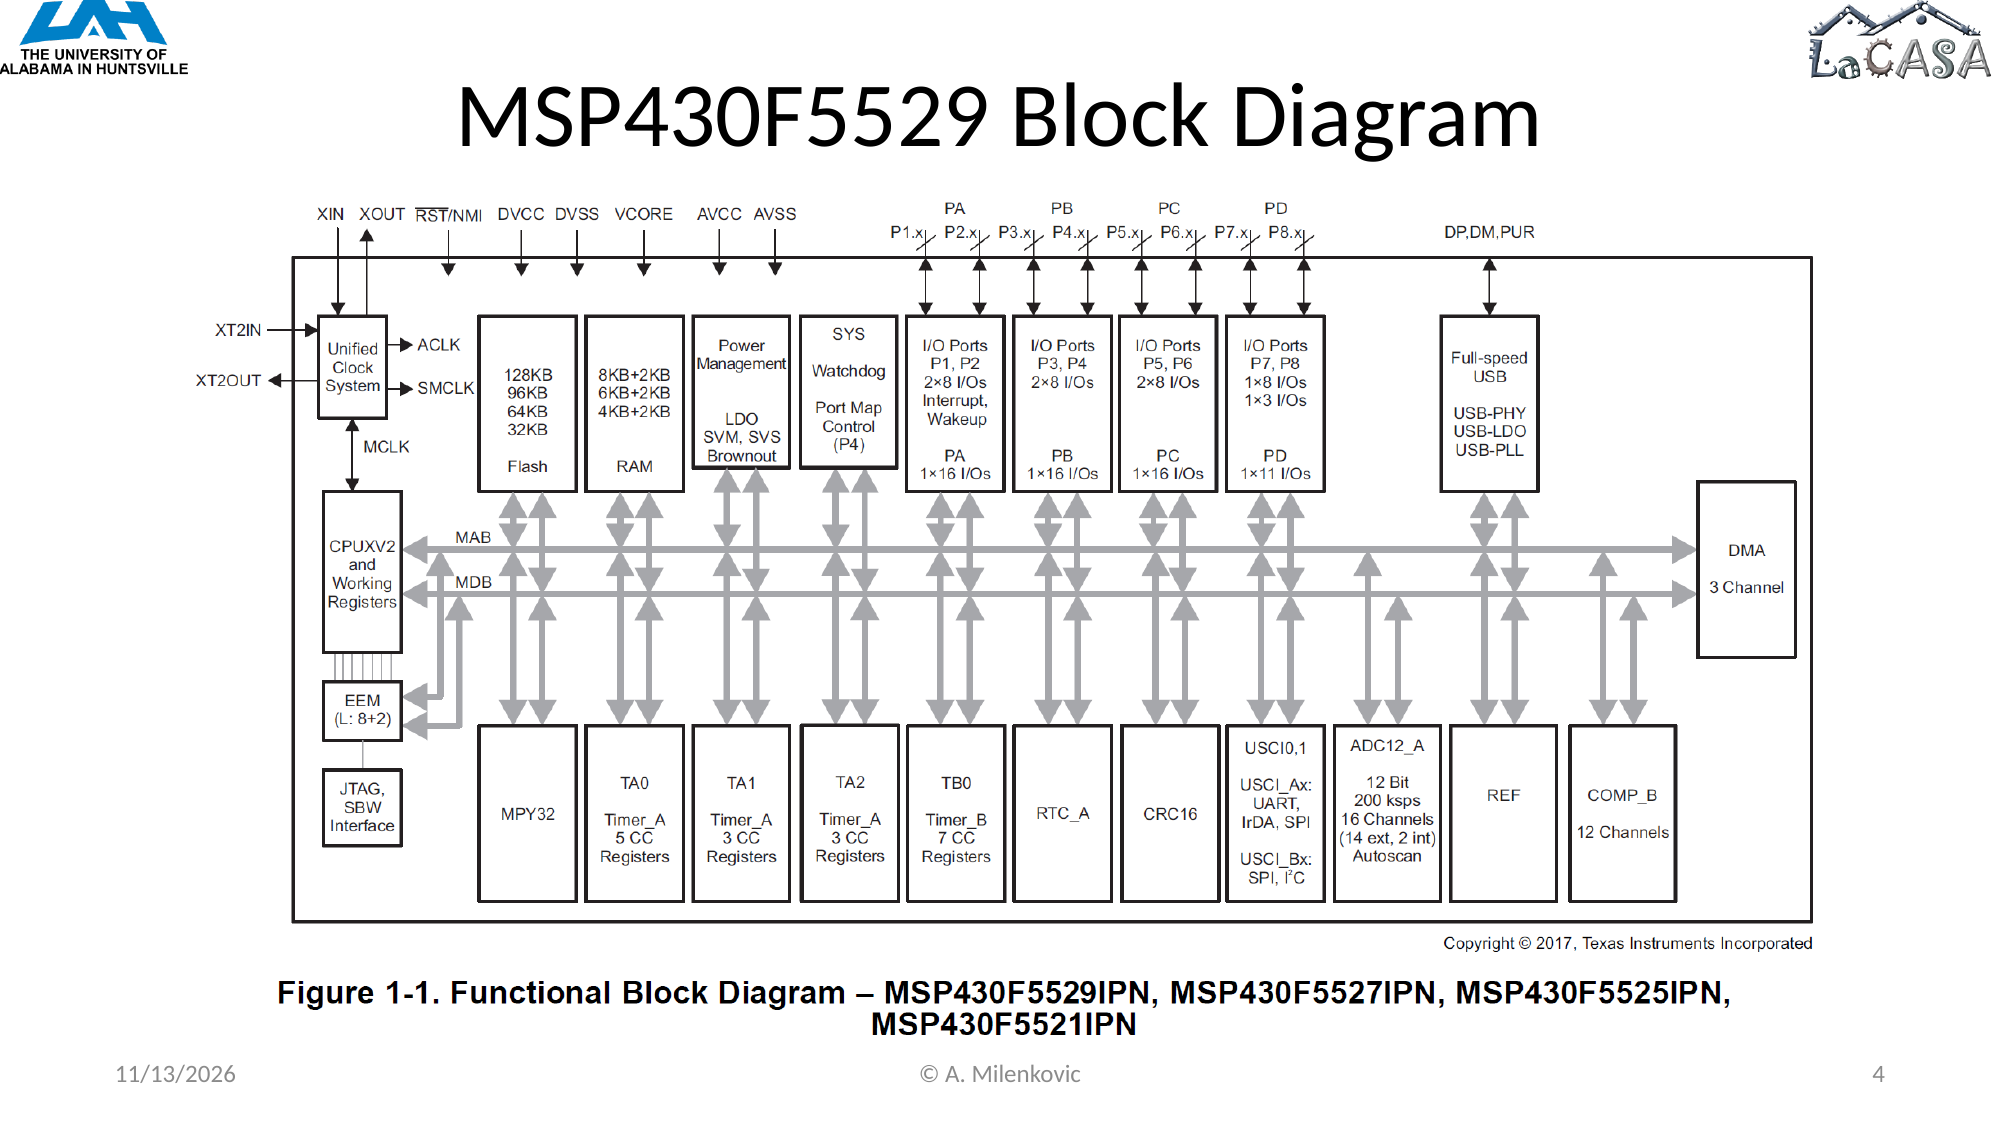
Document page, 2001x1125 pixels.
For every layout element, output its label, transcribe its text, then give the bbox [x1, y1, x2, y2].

picture [174, 190, 1876, 1039]
picture [0, 0, 189, 75]
picture [1798, 0, 2000, 85]
slide_number 4 [1433, 1042, 1900, 1103]
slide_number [99, 1042, 567, 1103]
footer © A. Milenkovic [683, 1046, 1317, 1103]
title MSP430F5529 Block Diagram [99, 45, 1900, 175]
